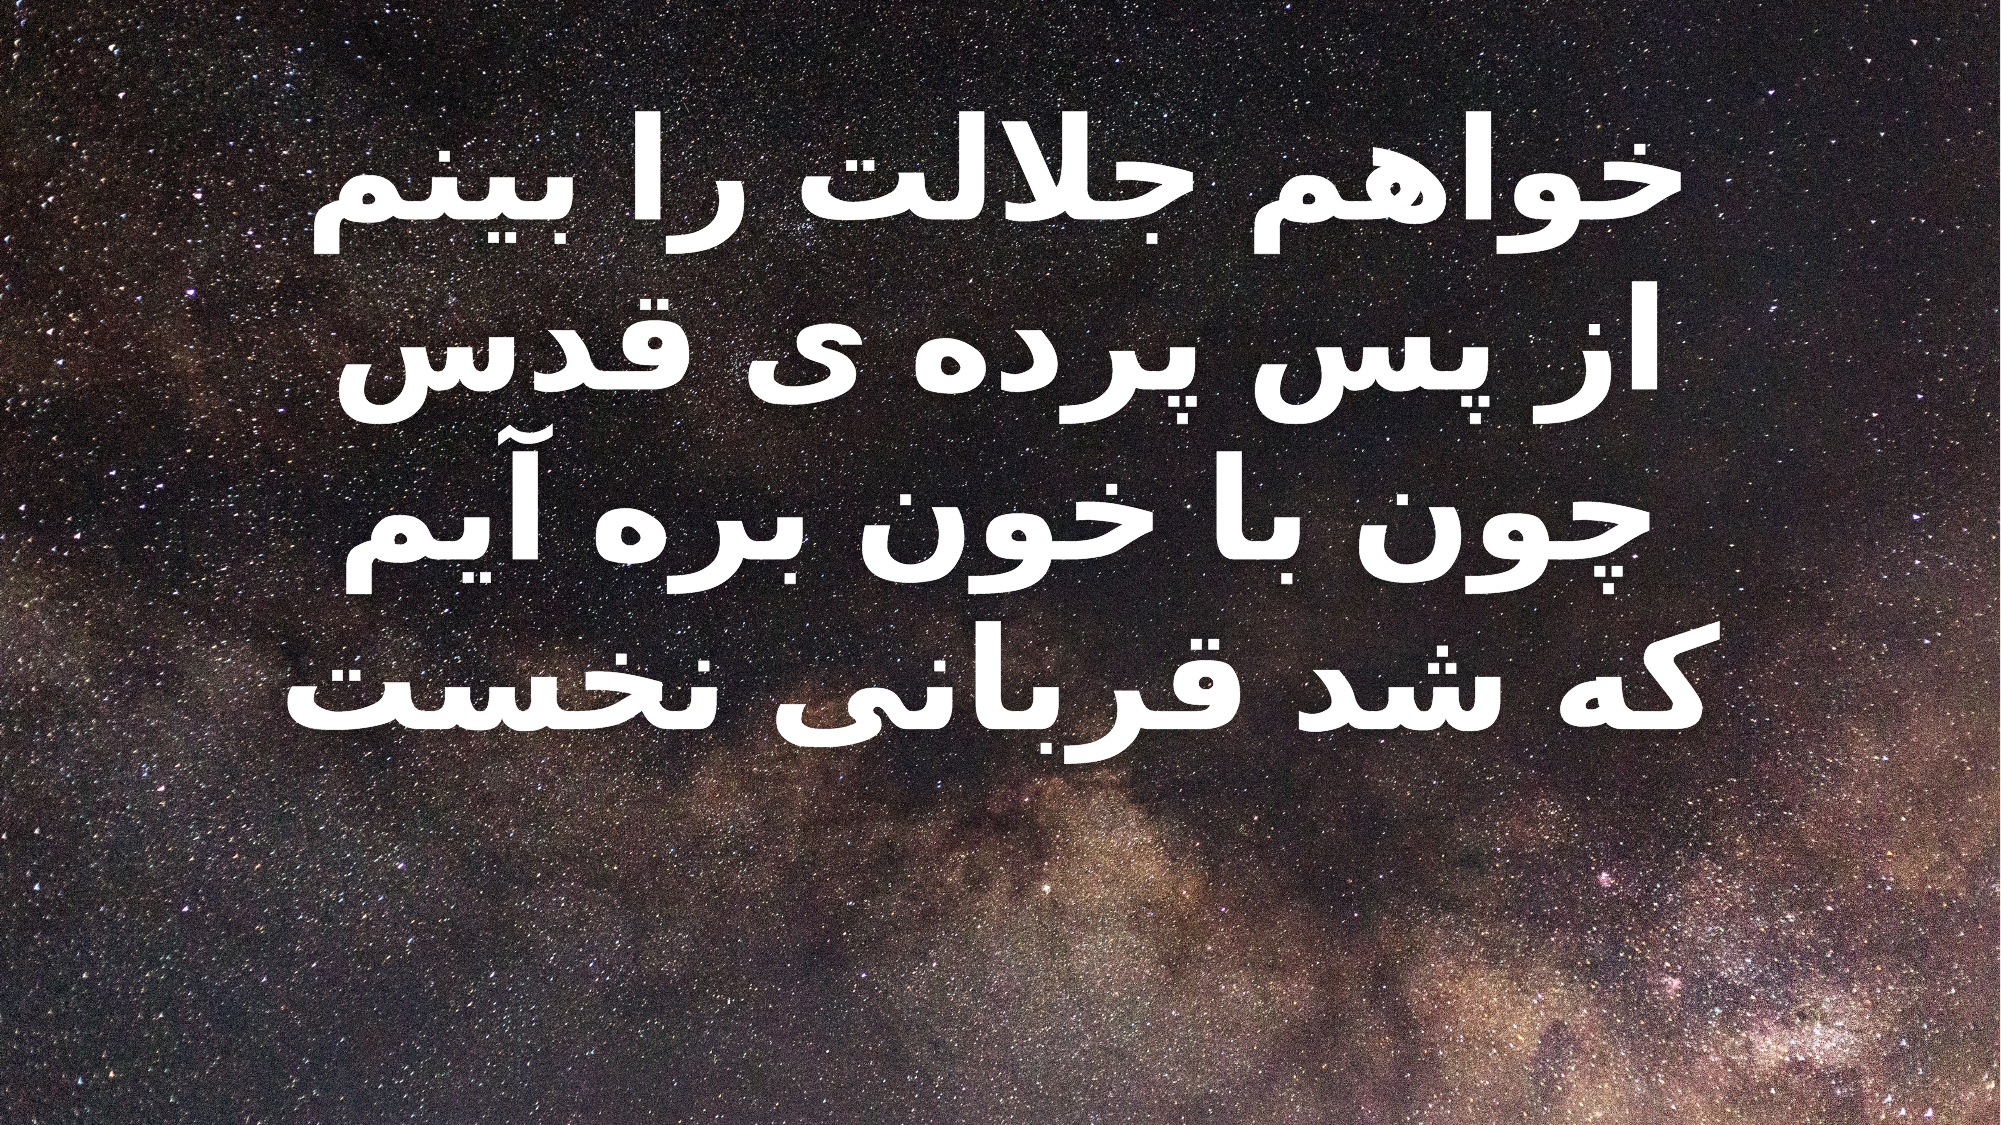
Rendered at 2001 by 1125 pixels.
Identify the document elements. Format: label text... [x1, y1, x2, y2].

text_box خواهم جلالت را بینم از پس پرده ی قدس چون با خون بره آیم که شد قربانی نخست [0, 0, 2000, 765]
picture [0, 0, 2001, 1125]
